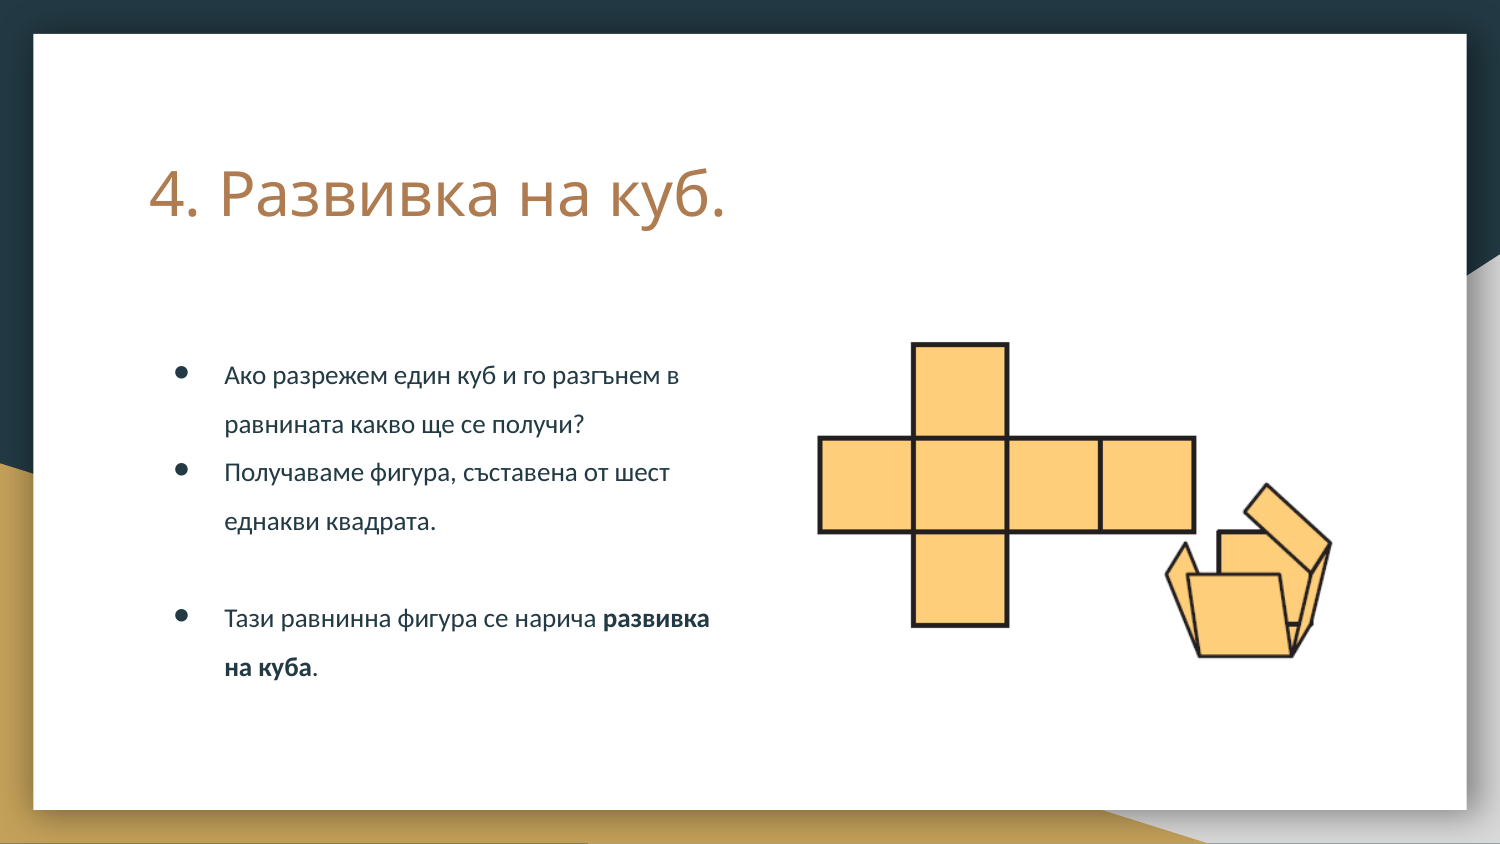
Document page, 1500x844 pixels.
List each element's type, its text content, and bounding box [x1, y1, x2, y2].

list Ако разрежем един куб и го разгънем в равнината какво ще се получи? Получаваме фигура, съставена от шест еднакви квадрата. Тази равнинна фигура се нарича развивка на куба. [134, 326, 739, 729]
title 4. Развивка на куб. [134, 138, 1366, 296]
picture [774, 316, 1366, 688]
